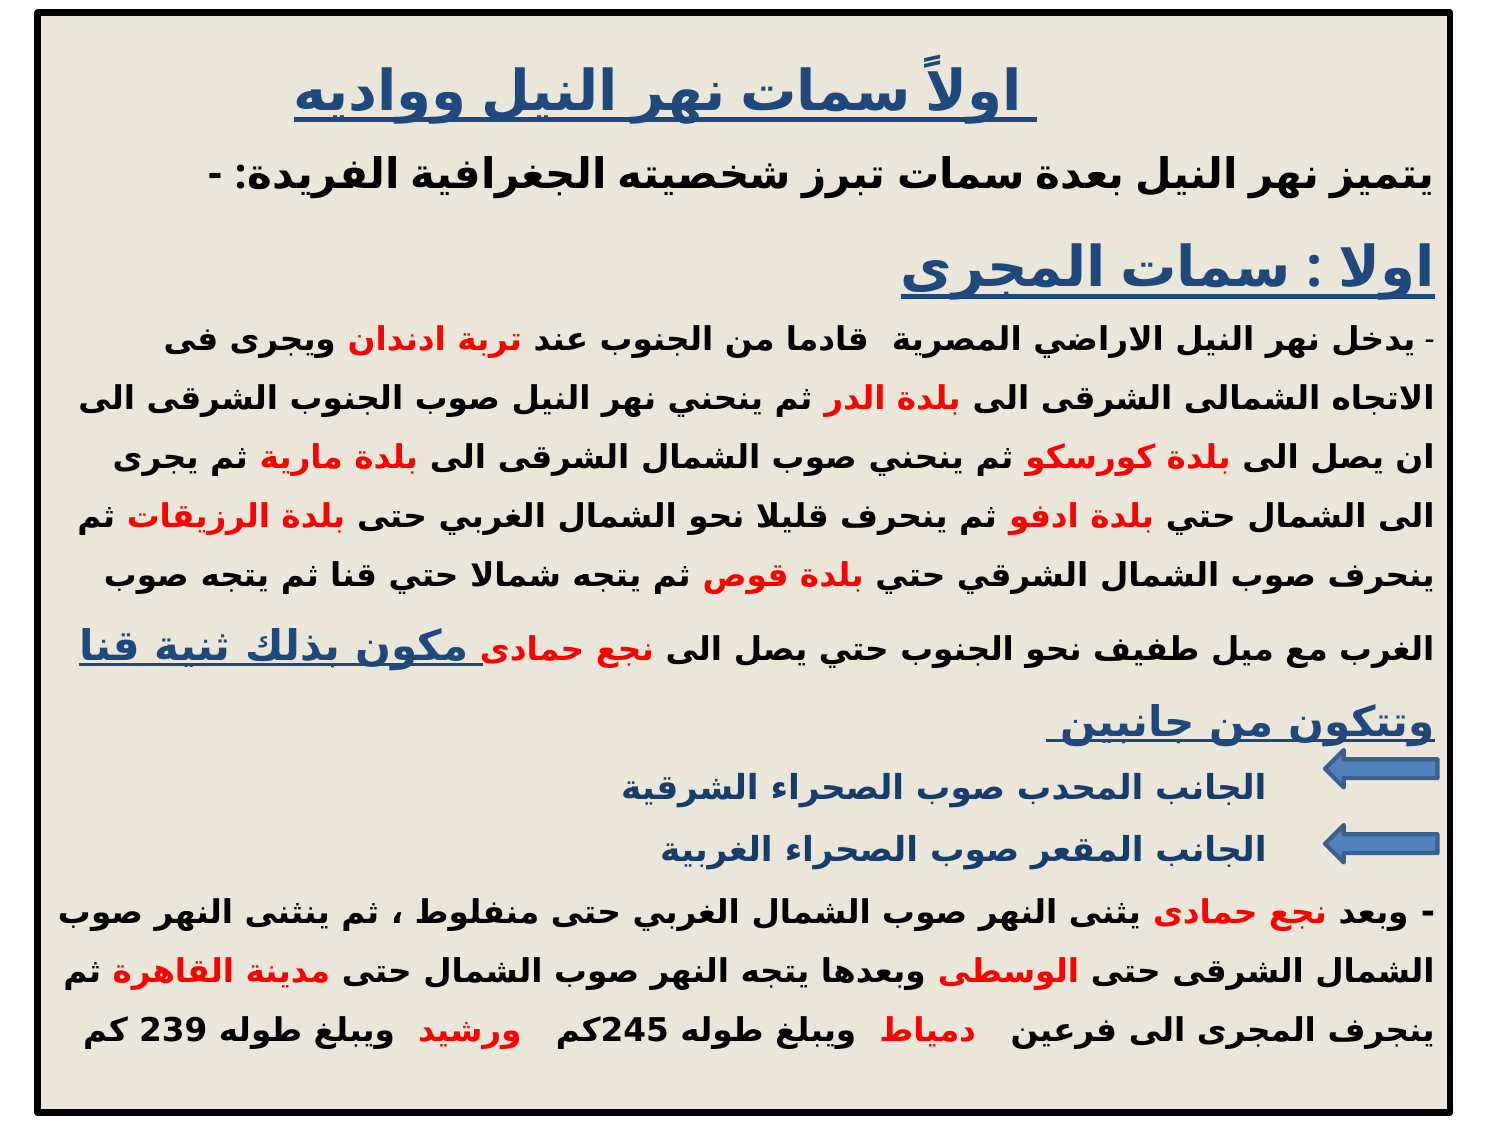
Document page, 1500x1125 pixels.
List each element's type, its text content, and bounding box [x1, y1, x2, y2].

title اولاً سمات نهر النيل وواديه يتميز نهر النيل بعدة سمات تبرز شخصيته الجغرافية الفريدة: - اولا : سمات المجرى - يدخل نهر النيل الاراضي المصرية قادما من الجنوب عند تربة ادندان ويجرى فى الاتجاه الشمالى الشرقى الى بلدة الدر ثم ينحني نهر النيل صوب الجنوب الشرقى الى ان يصل الى بلدة كورسكو ثم ينحني صوب الشمال الشرقى الى بلدة مارية ثم يجرى الى الشمال حتي بلدة ادفو ثم ينحرف قليلا نحو الشمال الغربي حتى بلدة الرزيقات ثم ينحرف صوب الشمال الشرقي حتي بلدة قوص ثم يتجه شمالا حتي قنا ثم يتجه صوب الغرب مع ميل طفيف نحو الجنوب حتي يصل الى نجع حمادى مكون بذلك ثنية قنا وتتكون من جانبين الجانب المحدب صوب الصحراء الشرقية الجانب المقعر صوب الصحراء الغربية - وبعد نجع حمادى يثنى النهر صوب الشمال الغربي حتى منفلوط ، ثم ينثنى النهر صوب الشمال الشرقى حتى الوسطى وبعدها يتجه النهر صوب الشمال حتى مدينة القاهرة ثم ينجرف المجرى الى فرعين دمياط ويبلغ طوله 245كم ورشيد ويبلغ طوله 239 كم [37, 12, 1450, 1113]
text_box [1322, 823, 1440, 865]
text_box [1322, 748, 1440, 790]
